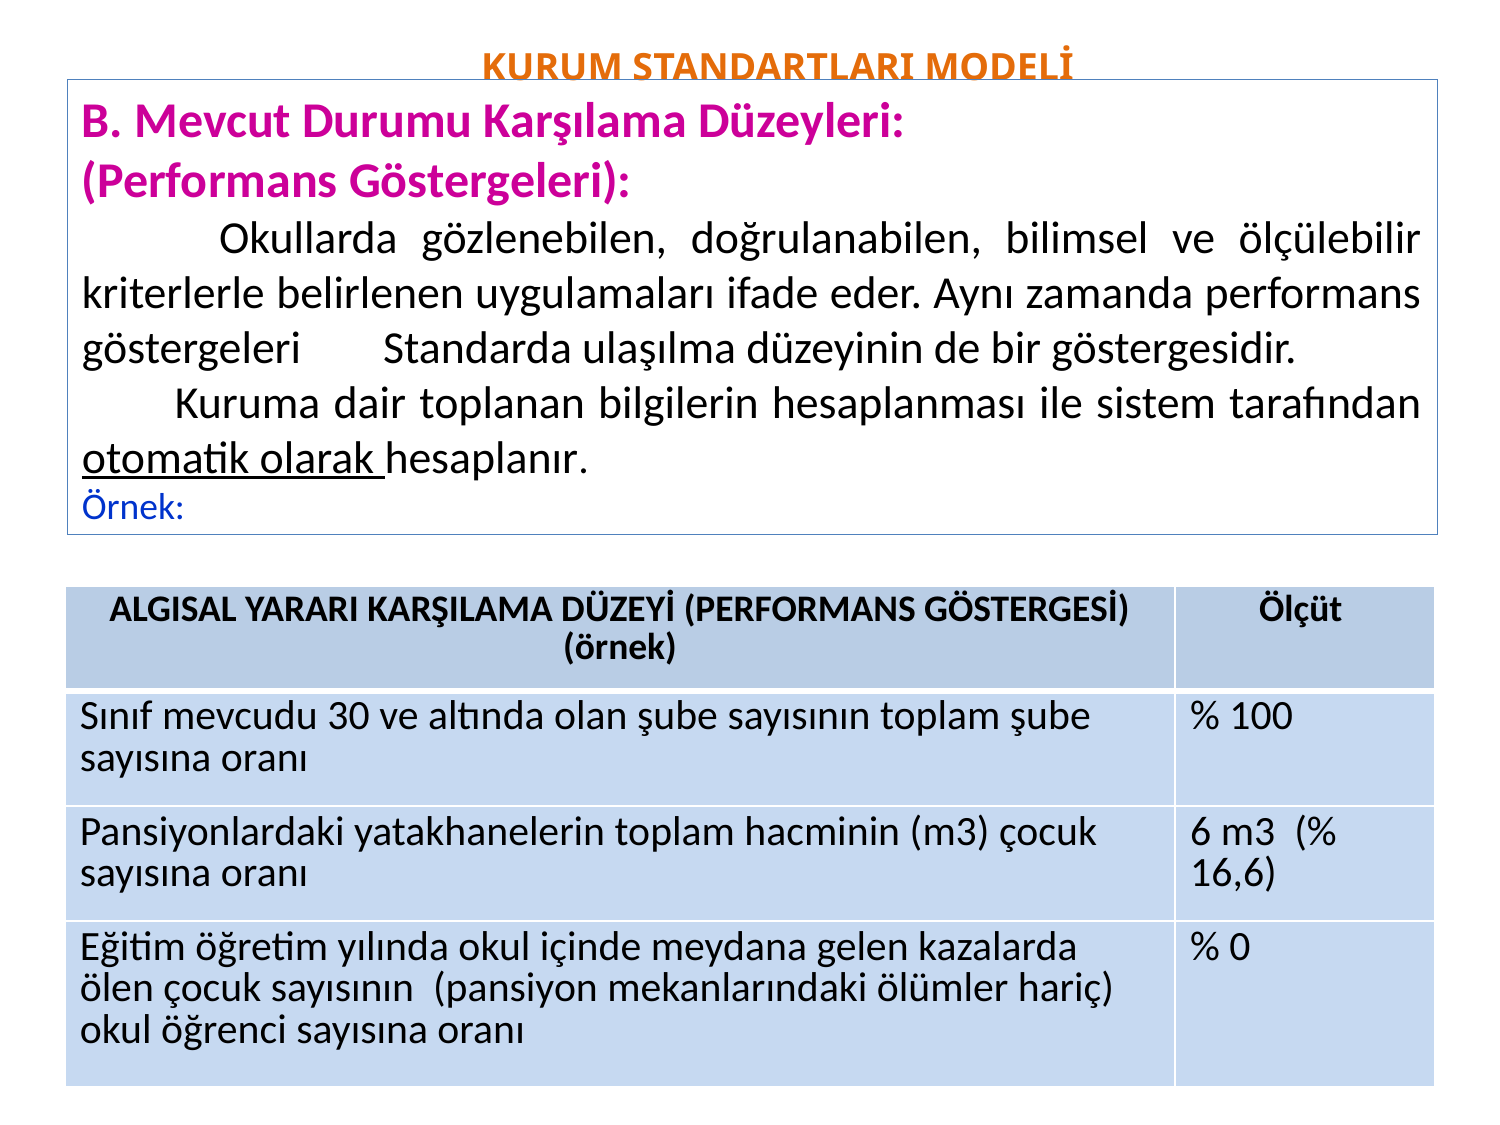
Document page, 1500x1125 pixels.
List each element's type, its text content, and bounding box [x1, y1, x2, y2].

table_header Ölçüt [1176, 587, 1434, 688]
table_cell 6 m3 (% 16,6) [1176, 807, 1434, 920]
table_header ALGISAL YARARI KARŞILAMA DÜZEYİ (PERFORMANS GÖSTERGESİ) (örnek) [66, 587, 1174, 688]
table_cell Pansiyonlardaki yatakhanelerin toplam hacminin (m3) çocuk sayısına oranı [66, 807, 1174, 920]
table_cell % 100 [1176, 694, 1434, 805]
table_cell Sınıf mevcudu 30 ve altında olan şube sayısının toplam şube sayısına oranı [66, 694, 1174, 805]
text_box B. Mevcut Durumu Karşılama Düzeyleri: (Performans Göstergeleri): Okullarda gözlenebilen, doğrulanabilen, bilimsel ve ölçülebilir kriterlerle belirlenen uygulamaları ifade eder. Aynı zamanda performans göstergeleri Standarda ulaşılma düzeyinin de bir göstergesidir. Kuruma dair toplanan bilgilerin hesaplanması ile sistem tarafından otomatik olarak hesaplanır. Örnek: [67, 79, 1438, 535]
text_box [64, 54, 1400, 559]
table_cell Eğitim öğretim yılında okul içinde meydana gelen kazalarda ölen çocuk sayısının (pansiyon mekanlarındaki ölümler hariç) okul öğrenci sayısına oranı [66, 922, 1174, 1086]
text_box KURUM STANDARTLARI MODELİ [466, 35, 1329, 79]
table_cell % 0 [1176, 922, 1434, 1086]
